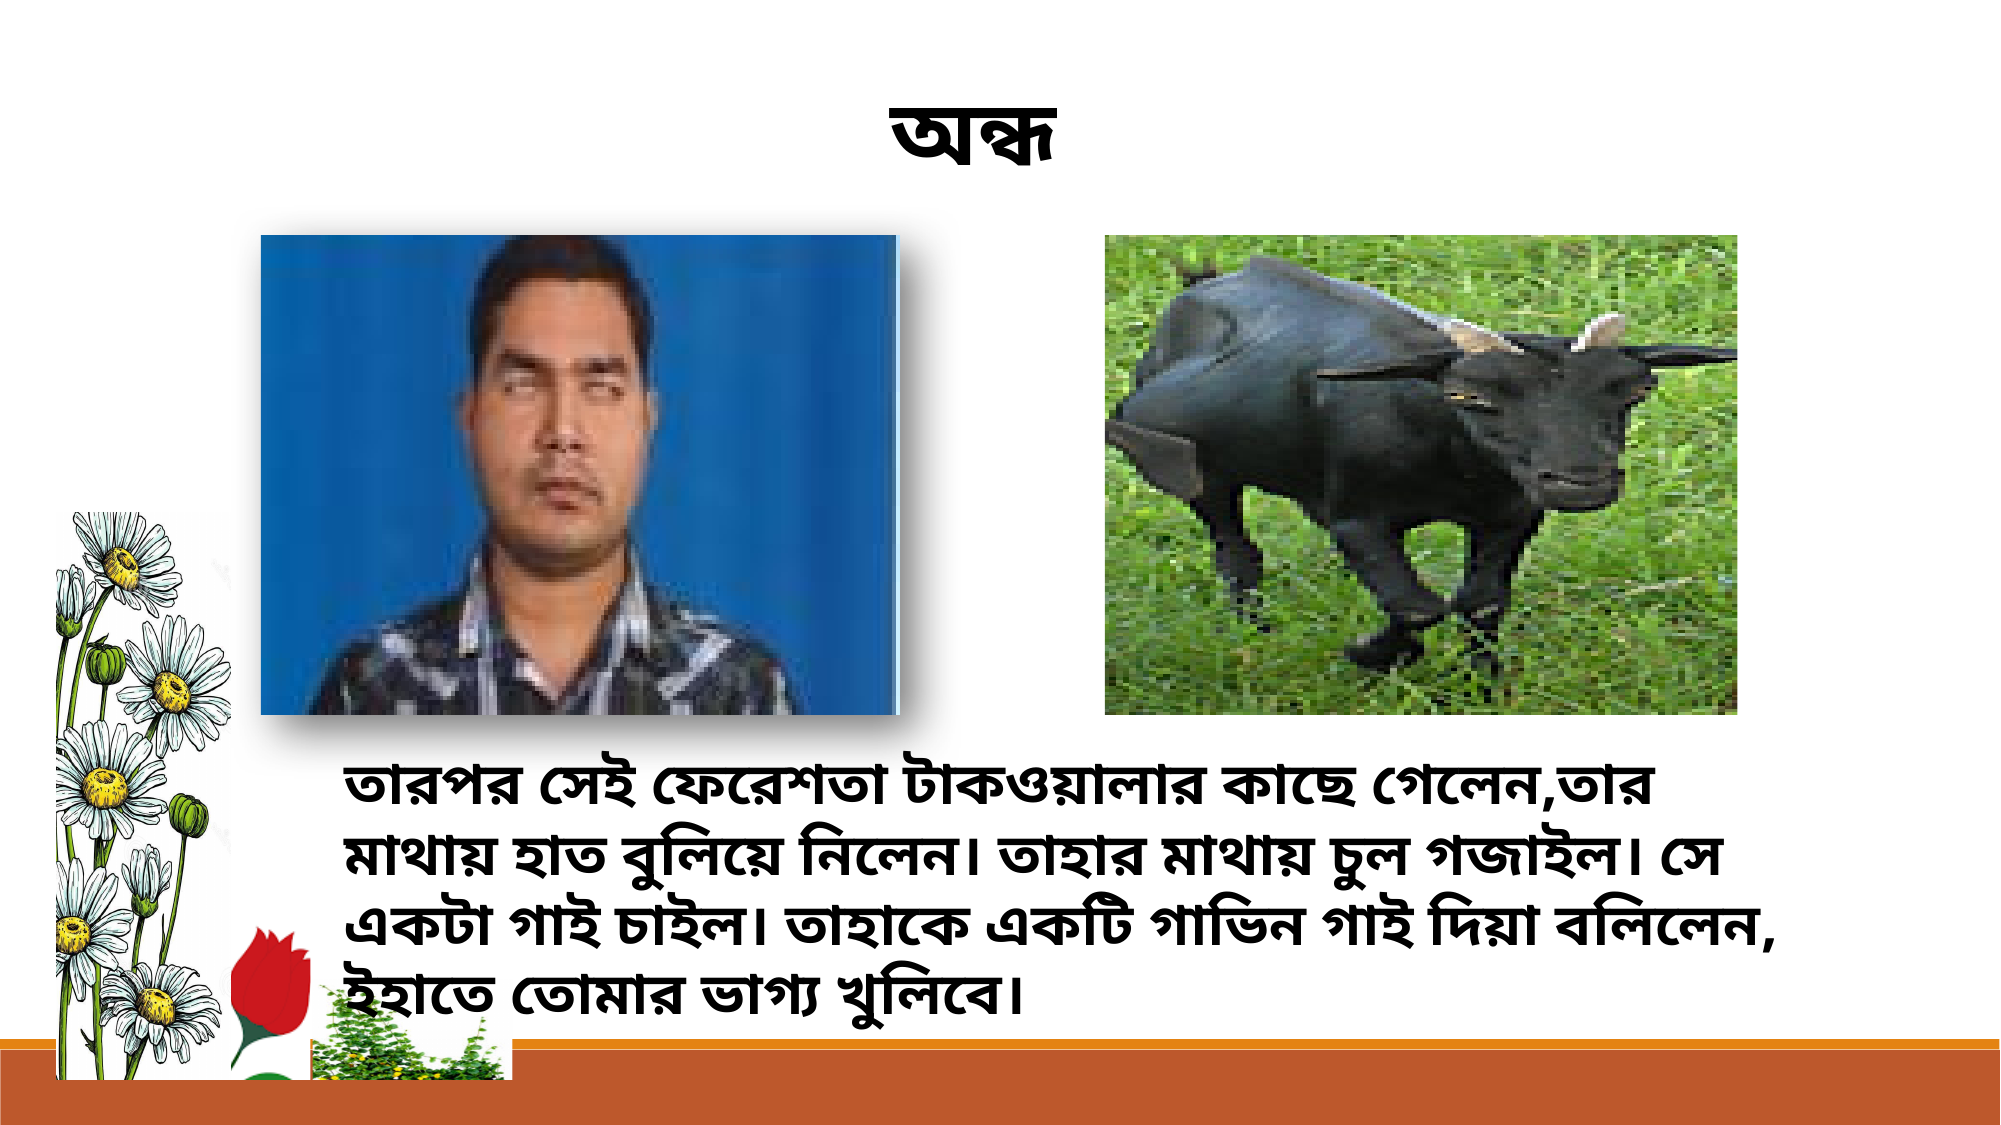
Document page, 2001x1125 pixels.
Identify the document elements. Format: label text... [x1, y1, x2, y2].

text_box তারপর সেই ফেরেশতা টাকওয়ালার কাছে গেলেন,তার মাথায় হাত বুলিয়ে নিলেন। তাহার মাথায় চুল গজাইল। সে একটা গাই চাইল। তাহাকে একটি গাভিন গাই দিয়া বলিলেন, ইহাতে তোমার ভাগ্য খুলিবে। [315, 756, 1825, 1018]
picture [260, 235, 901, 715]
picture [55, 511, 514, 1080]
text_box অন্ধ [875, 66, 1238, 191]
picture [1104, 235, 1738, 715]
